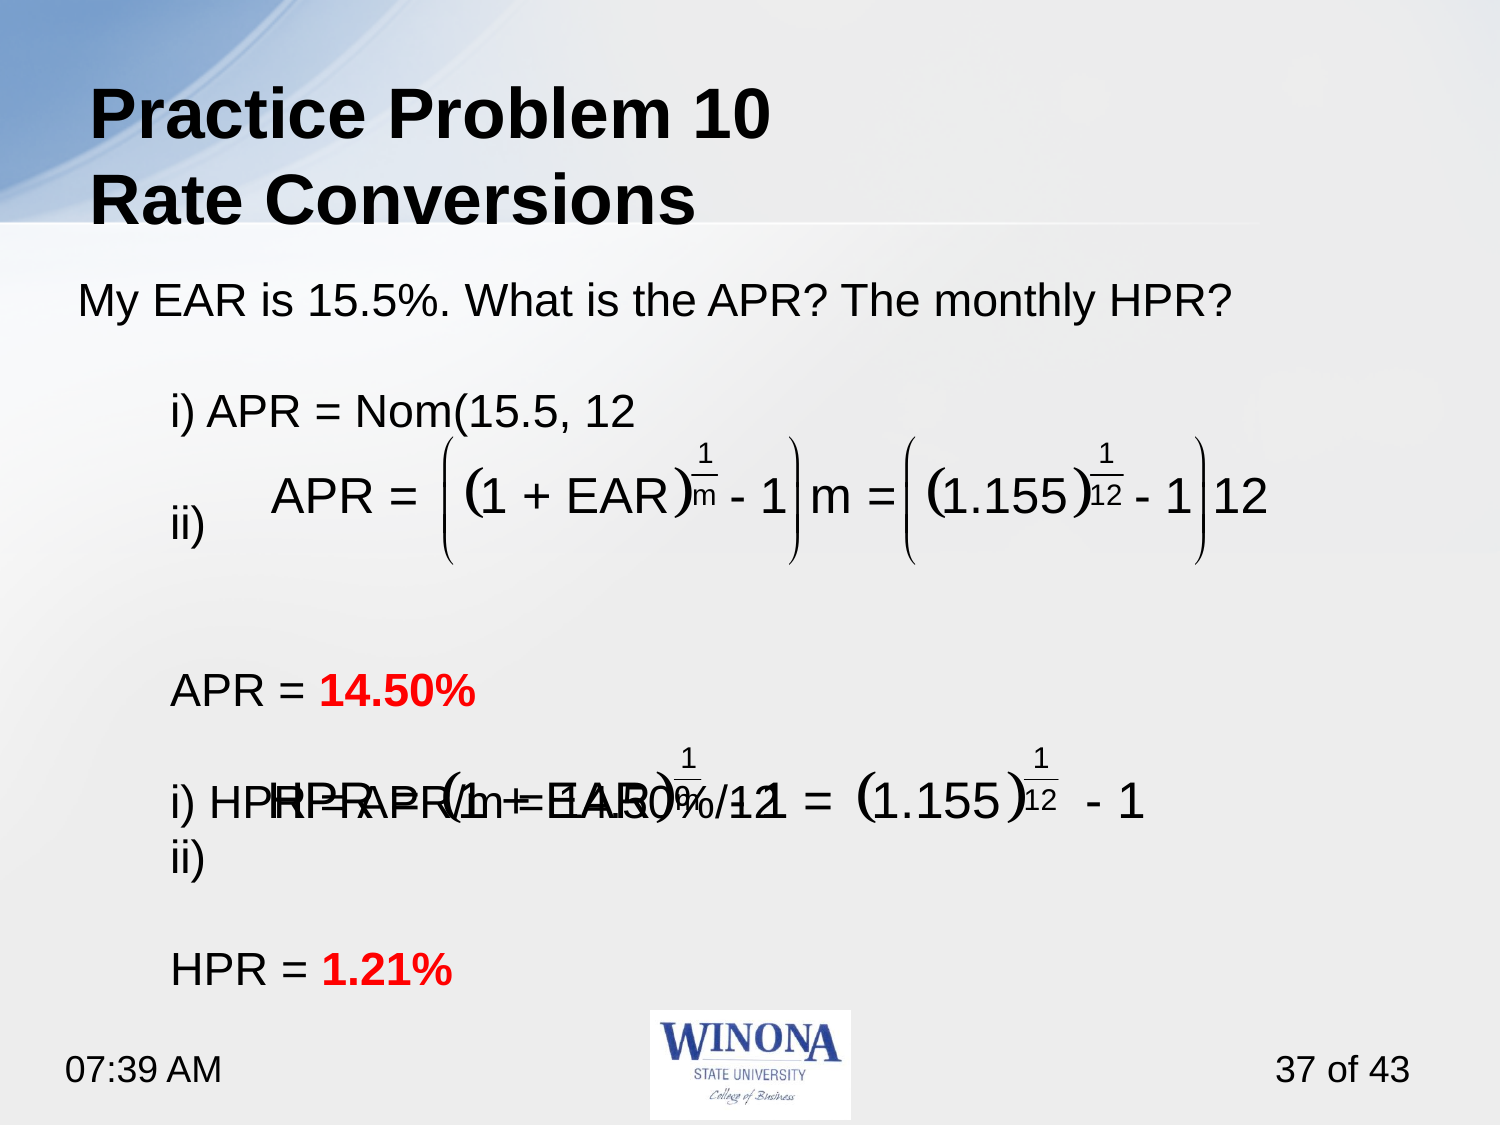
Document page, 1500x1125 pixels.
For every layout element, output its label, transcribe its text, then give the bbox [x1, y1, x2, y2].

title Practice Problem 10 Rate Conversions [75, 58, 1425, 247]
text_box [261, 424, 1280, 578]
picture [0, 0, 1500, 1125]
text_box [261, 732, 1149, 850]
list My EAR is 15.5%. What is the APR? The monthly HPR? i) APR = Nom(15.5, 12 ii) APR = 14.50% i) HPR = APR/m = 14.50%/12 ii) HPR = 1.21% [62, 262, 1438, 1005]
